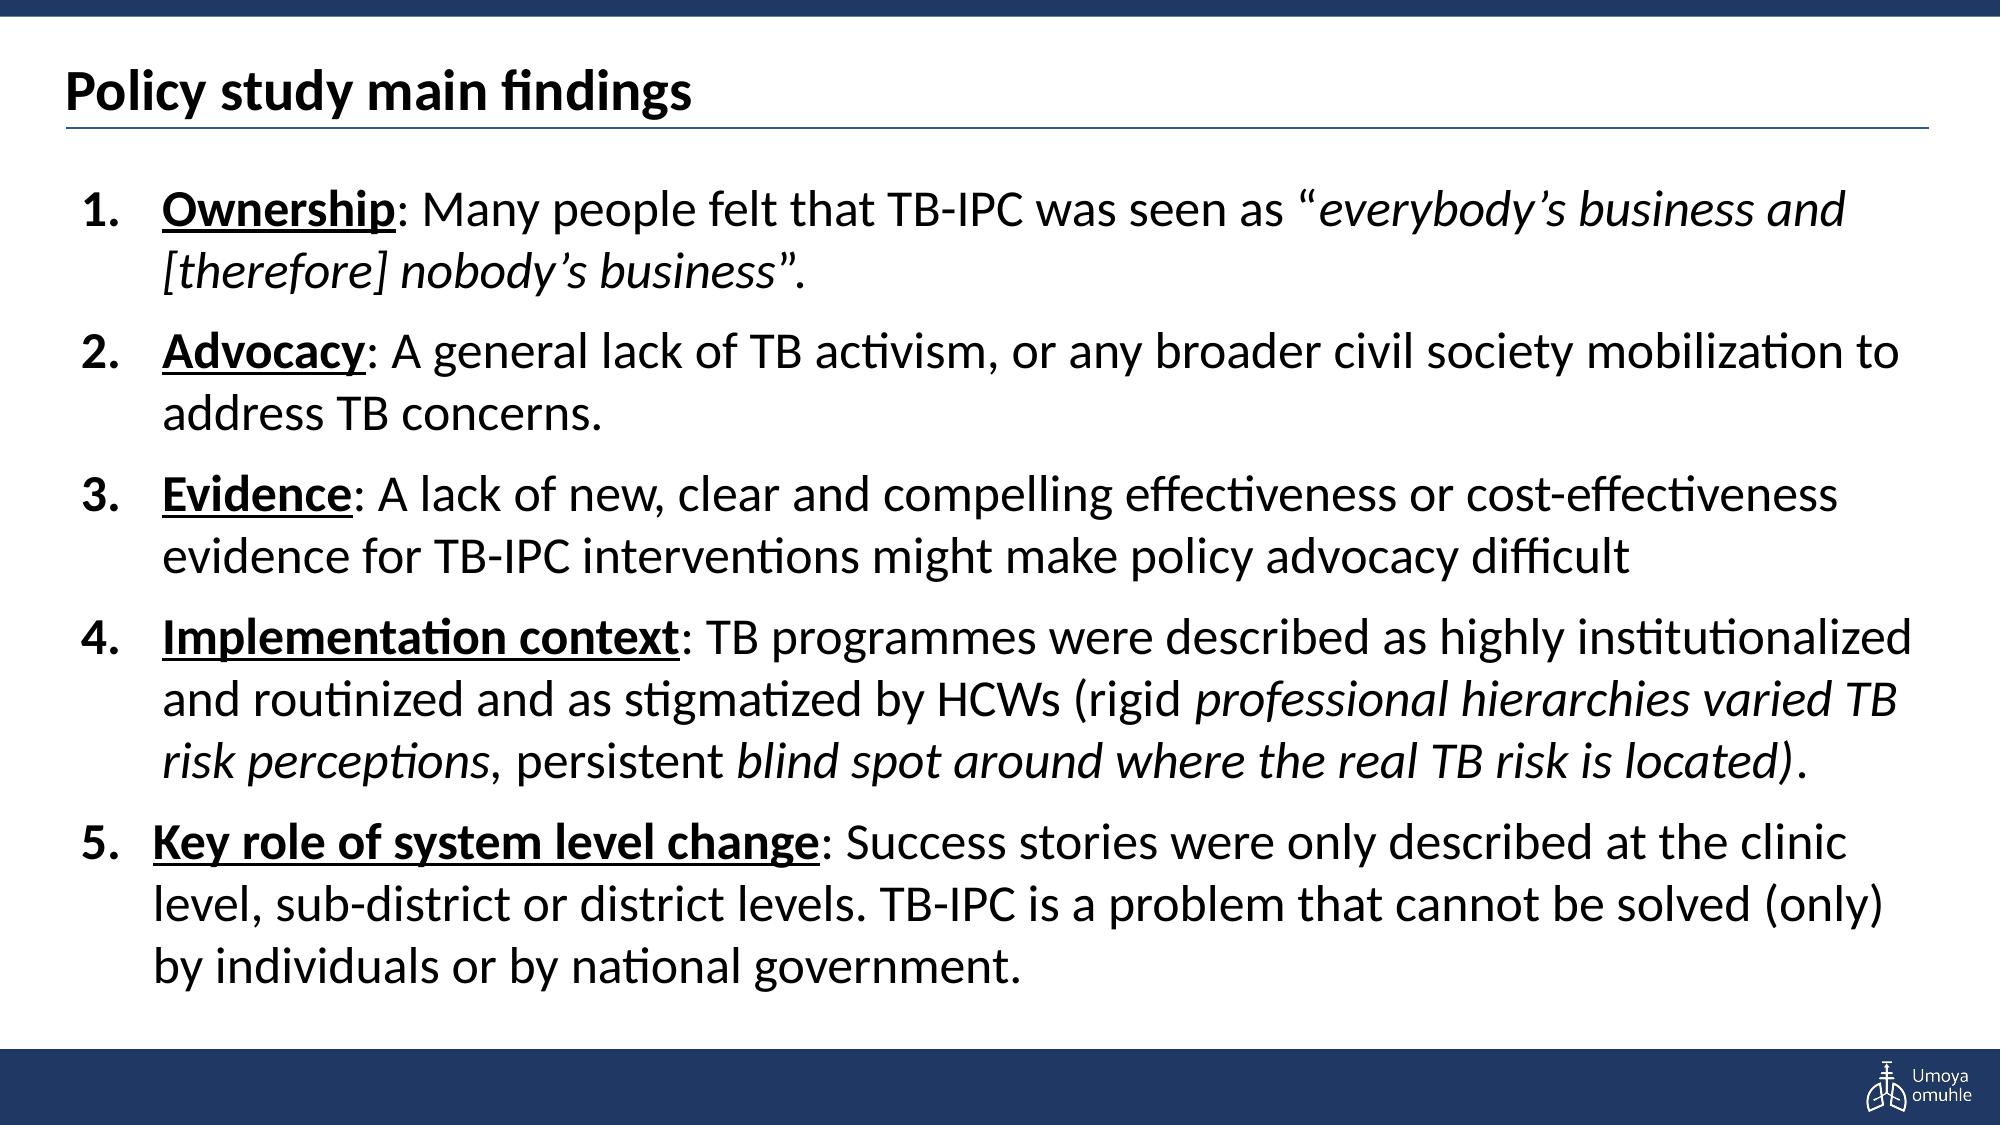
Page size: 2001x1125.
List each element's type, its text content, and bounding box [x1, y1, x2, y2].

picture [1861, 1056, 1980, 1116]
list Ownership: Many people felt that TB-IPC was seen as “everybody’s business and [therefore] nobody’s business”. Advocacy: A general lack of TB activism, or any broader civil society mobilization to address TB concerns. Evidence: A lack of new, clear and compelling effectiveness or cost-effectiveness evidence for TB-IPC interventions might make policy advocacy difficult Implementation context: TB programmes were described as highly institutionalized and routinized and as stigmatized by HCWs (rigid professional hierarchies varied TB risk perceptions, persistent blind spot around where the real TB risk is located). Key role of system level change: Success stories were only described at the clinic level, sub-district or district levels. TB-IPC is a problem that cannot be solved (only) by individuals or by national government. [65, 166, 1935, 1023]
title Policy study main findings [65, 43, 1930, 130]
